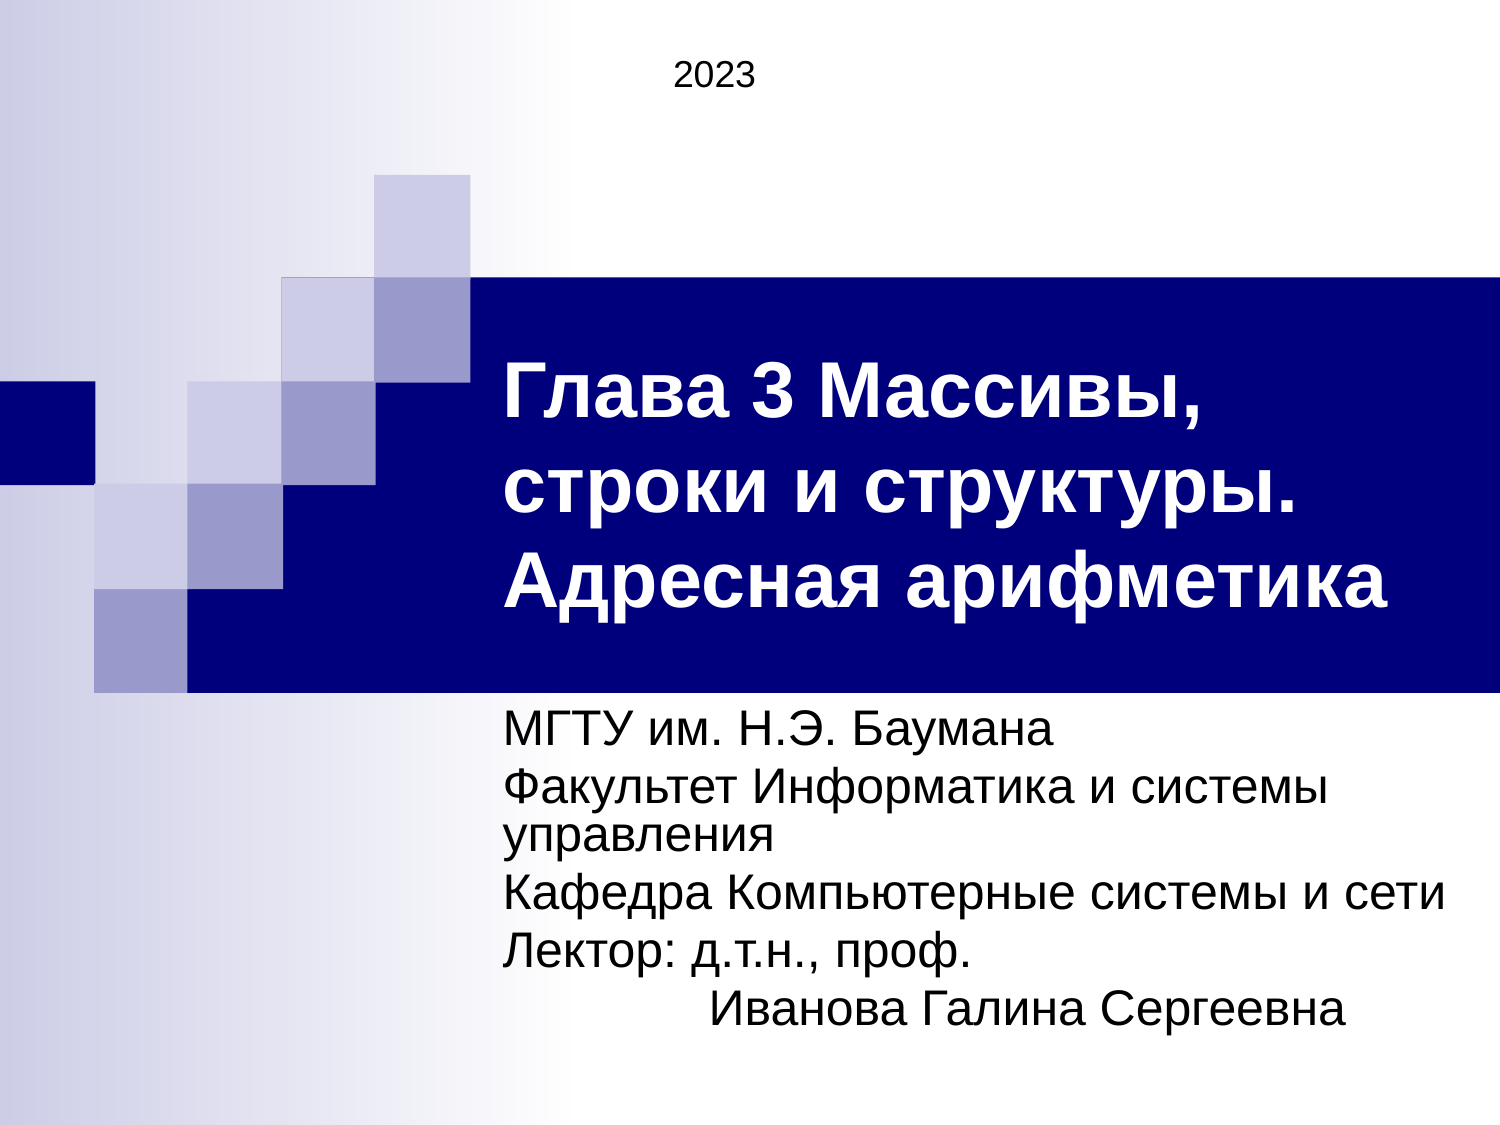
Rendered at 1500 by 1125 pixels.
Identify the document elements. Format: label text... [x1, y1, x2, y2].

subtitle МГТУ им. Н.Э. Баумана Факультет Информатика и системы управления Кафедра Компьютерные системы и сети Лектор: д.т.н., проф. Иванова Галина Сергеевна [487, 699, 1476, 1048]
text_box 2023 [549, 42, 880, 103]
title Глава 3 Массивы, строки и структуры. Адресная арифметика [487, 299, 1476, 663]
